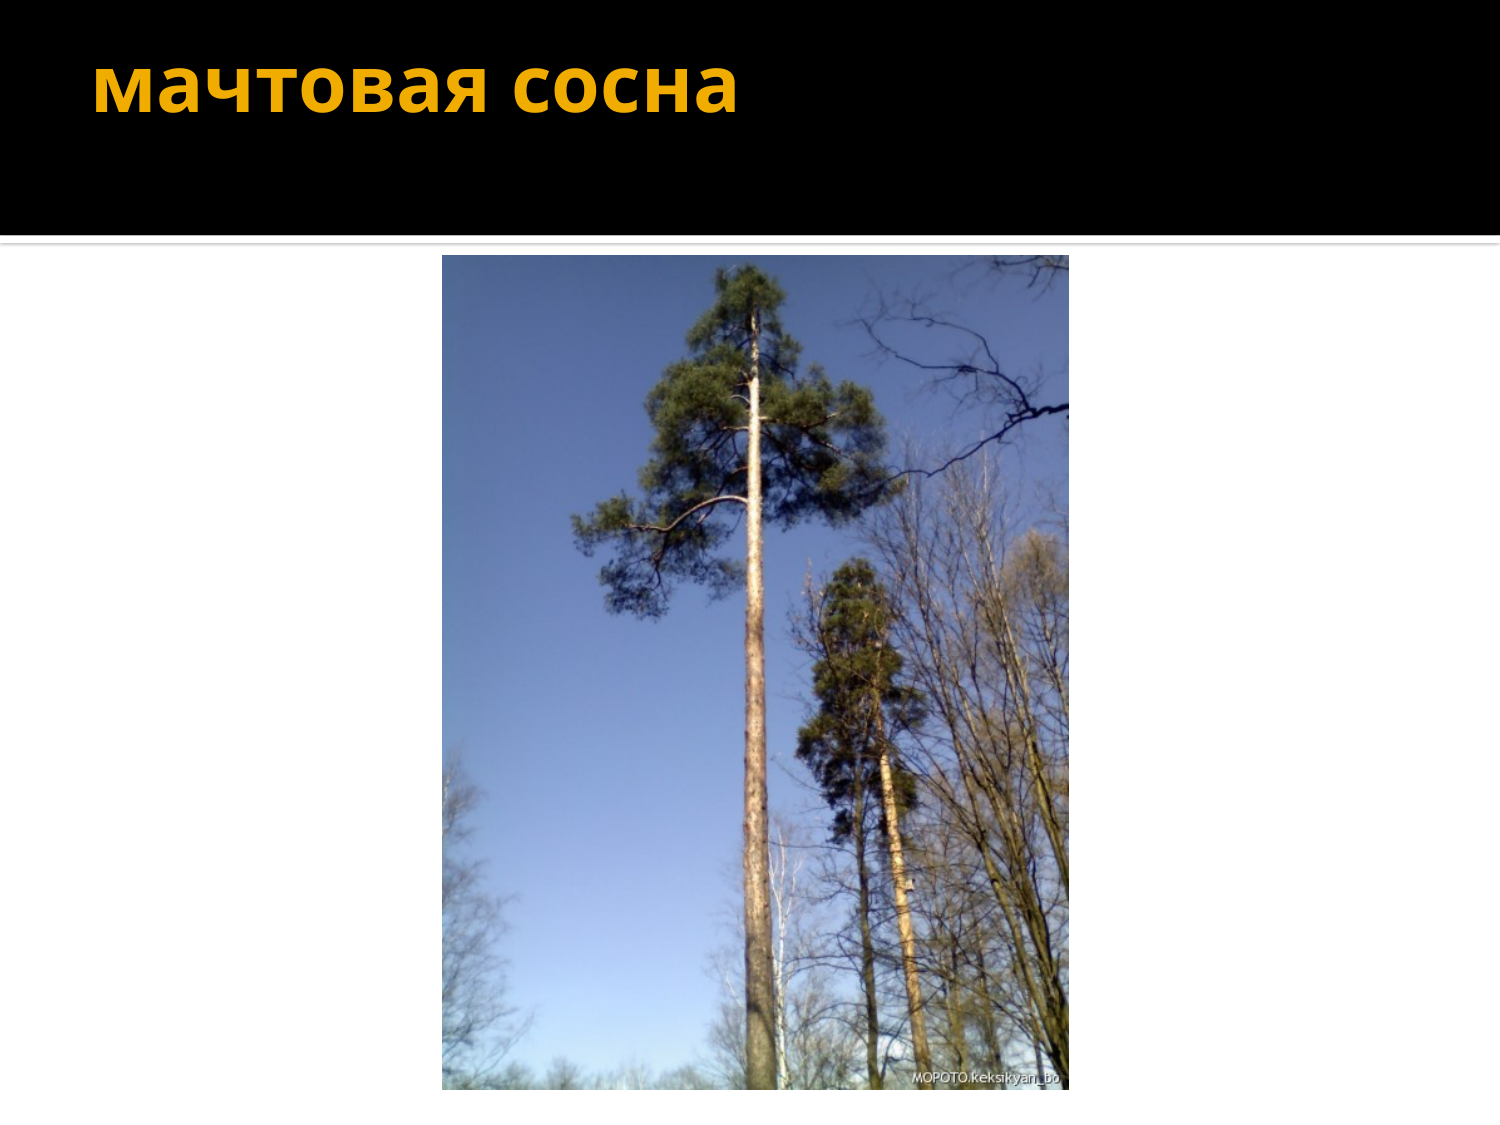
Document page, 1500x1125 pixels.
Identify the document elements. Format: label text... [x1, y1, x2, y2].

title мачтовая сосна [75, 25, 1425, 231]
picture [442, 255, 1069, 1090]
